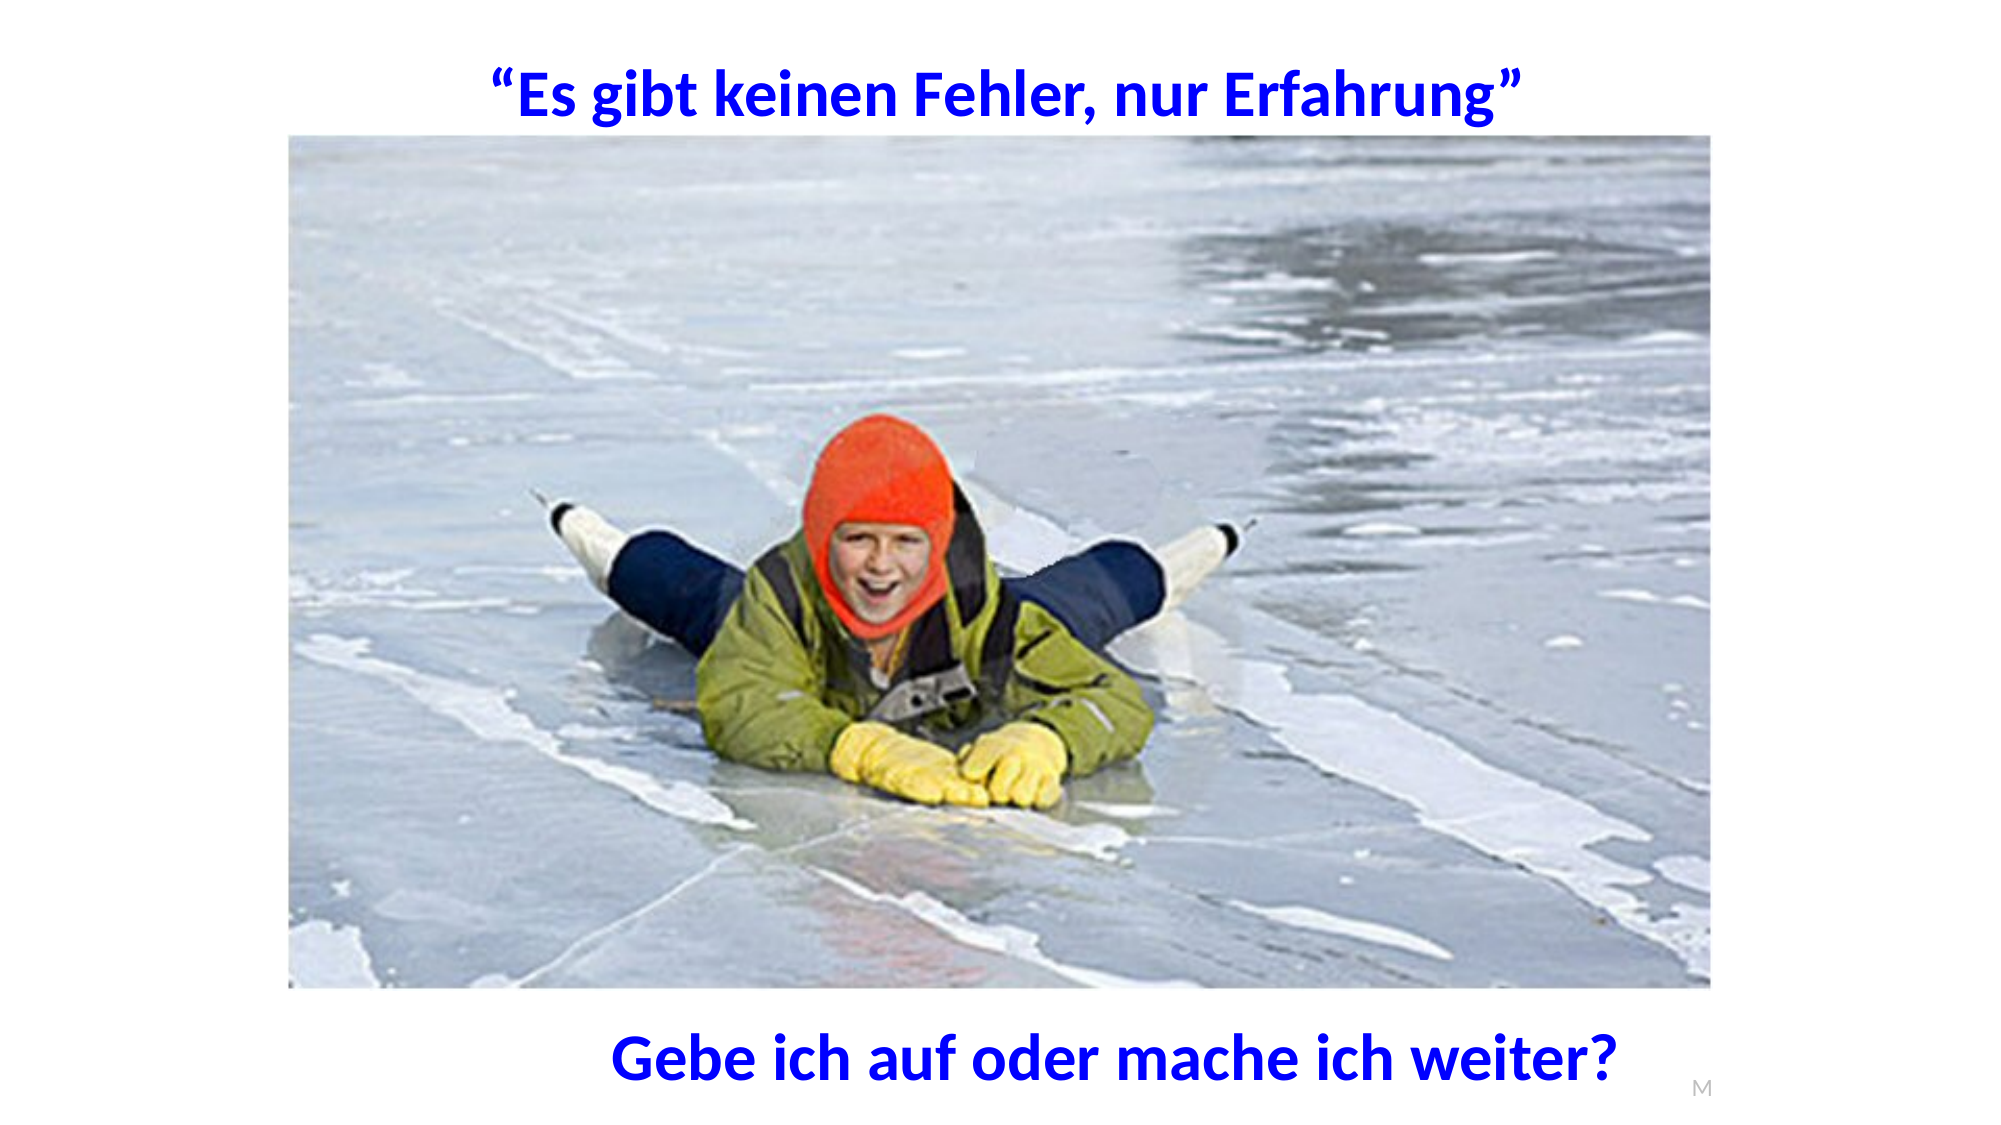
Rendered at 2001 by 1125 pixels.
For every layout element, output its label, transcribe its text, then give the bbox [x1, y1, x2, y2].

text_box Gebe ich auf oder mache ich weiter? [597, 1006, 1636, 1102]
text_box M [1676, 1064, 1728, 1110]
picture [287, 134, 1713, 991]
text_box “Es gibt keinen Fehler, nur Erfahrung” [474, 42, 1541, 134]
